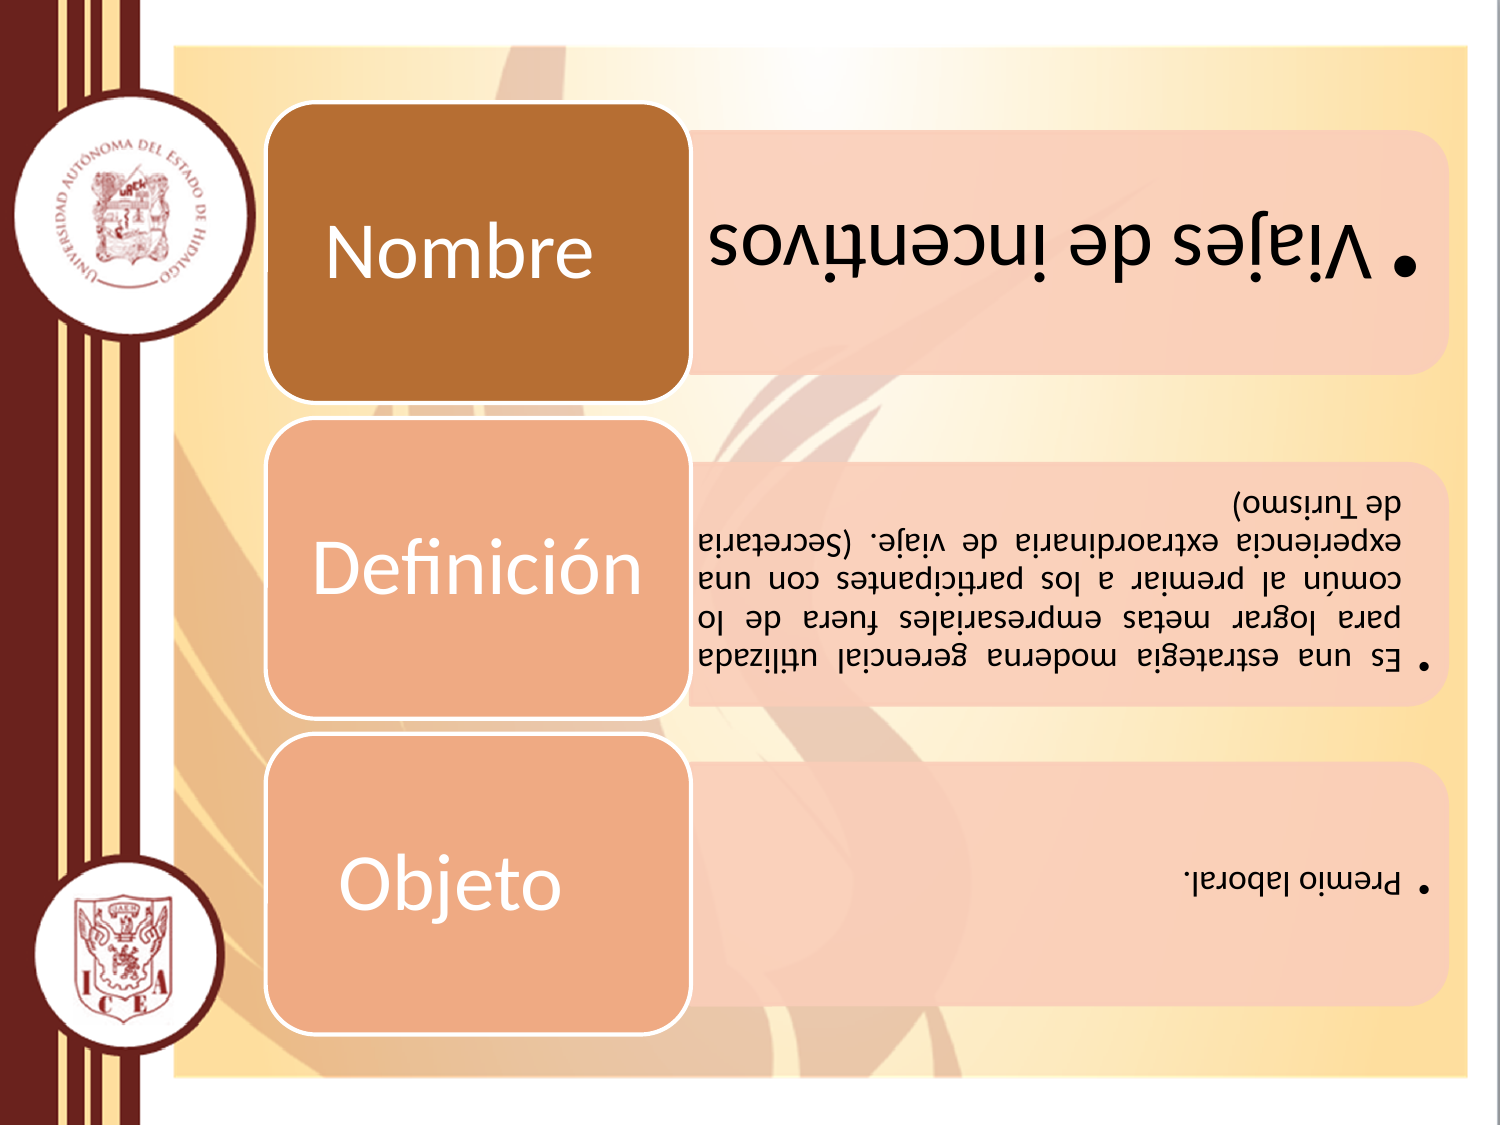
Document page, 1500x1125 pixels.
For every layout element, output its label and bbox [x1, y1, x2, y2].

list [265, 101, 1448, 1036]
picture [0, 0, 1500, 1125]
